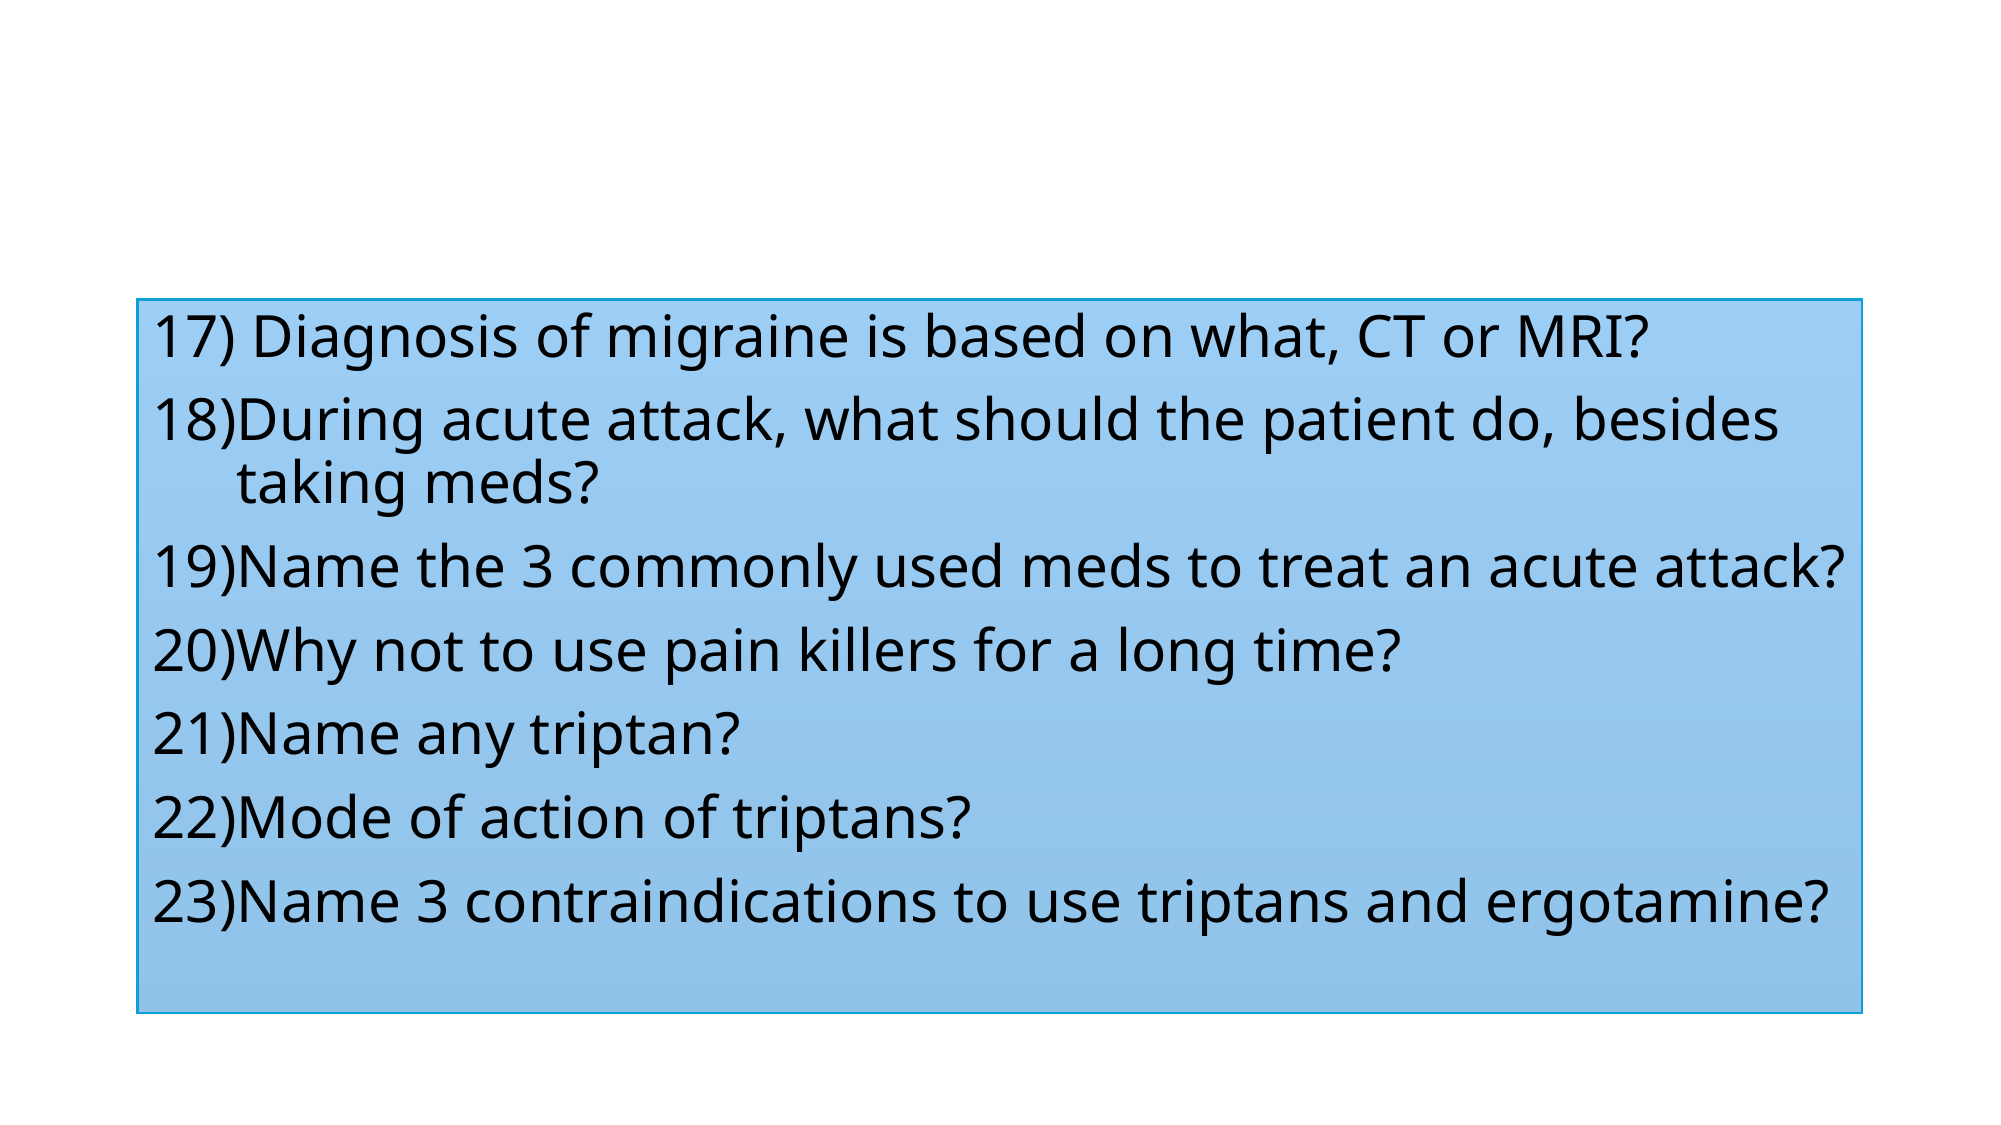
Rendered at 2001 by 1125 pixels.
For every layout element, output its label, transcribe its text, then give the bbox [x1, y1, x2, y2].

list 17) Diagnosis of migraine is based on what, CT or MRI? During acute attack, what should the patient do, besides taking meds? Name the 3 commonly used meds to treat an acute attack? Why not to use pain killers for a long time? Name any triptan? Mode of action of triptans? Name 3 contraindications to use triptans and ergotamine? [136, 298, 1863, 1014]
